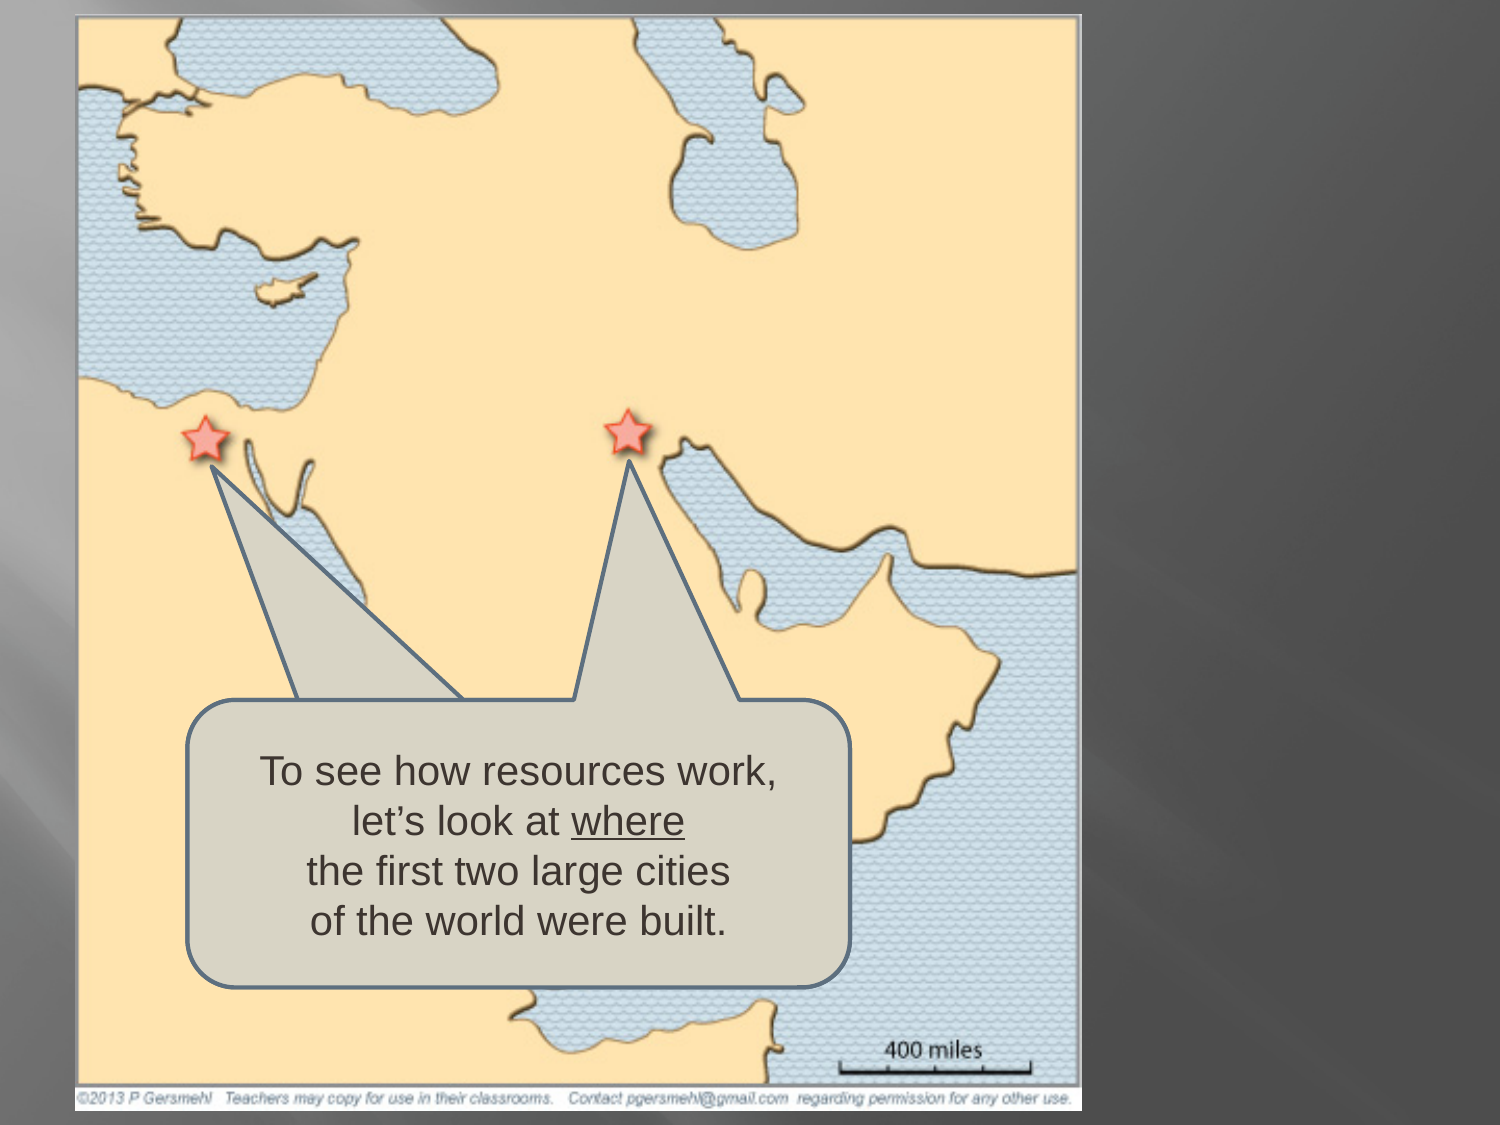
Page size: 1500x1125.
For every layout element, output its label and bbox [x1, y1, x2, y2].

picture [74, 14, 1083, 1111]
